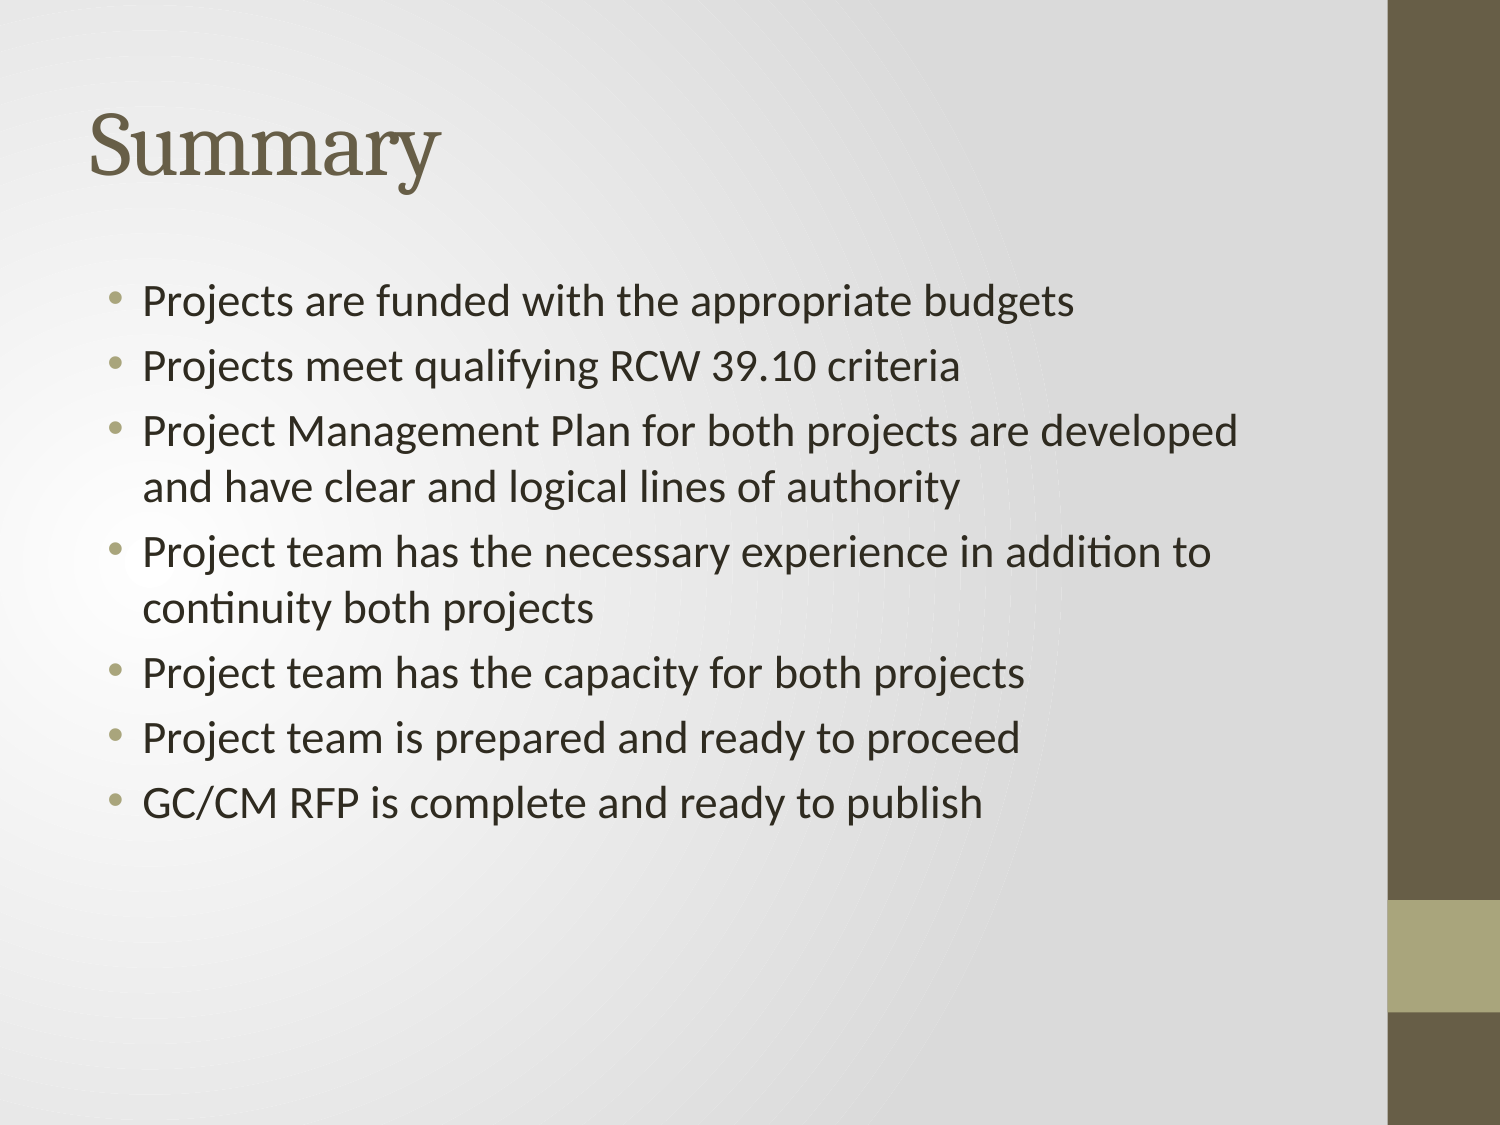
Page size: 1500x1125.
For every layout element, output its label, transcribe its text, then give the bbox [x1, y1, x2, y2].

title Summary [75, 45, 1325, 233]
list Projects are funded with the appropriate budgets Projects meet qualifying RCW 39.10 criteria Project Management Plan for both projects are developed and have clear and logical lines of authority Project team has the necessary experience in addition to continuity both projects Project team has the capacity for both projects Project team is prepared and ready to proceed GC/CM RFP is complete and ready to publish [75, 262, 1325, 838]
